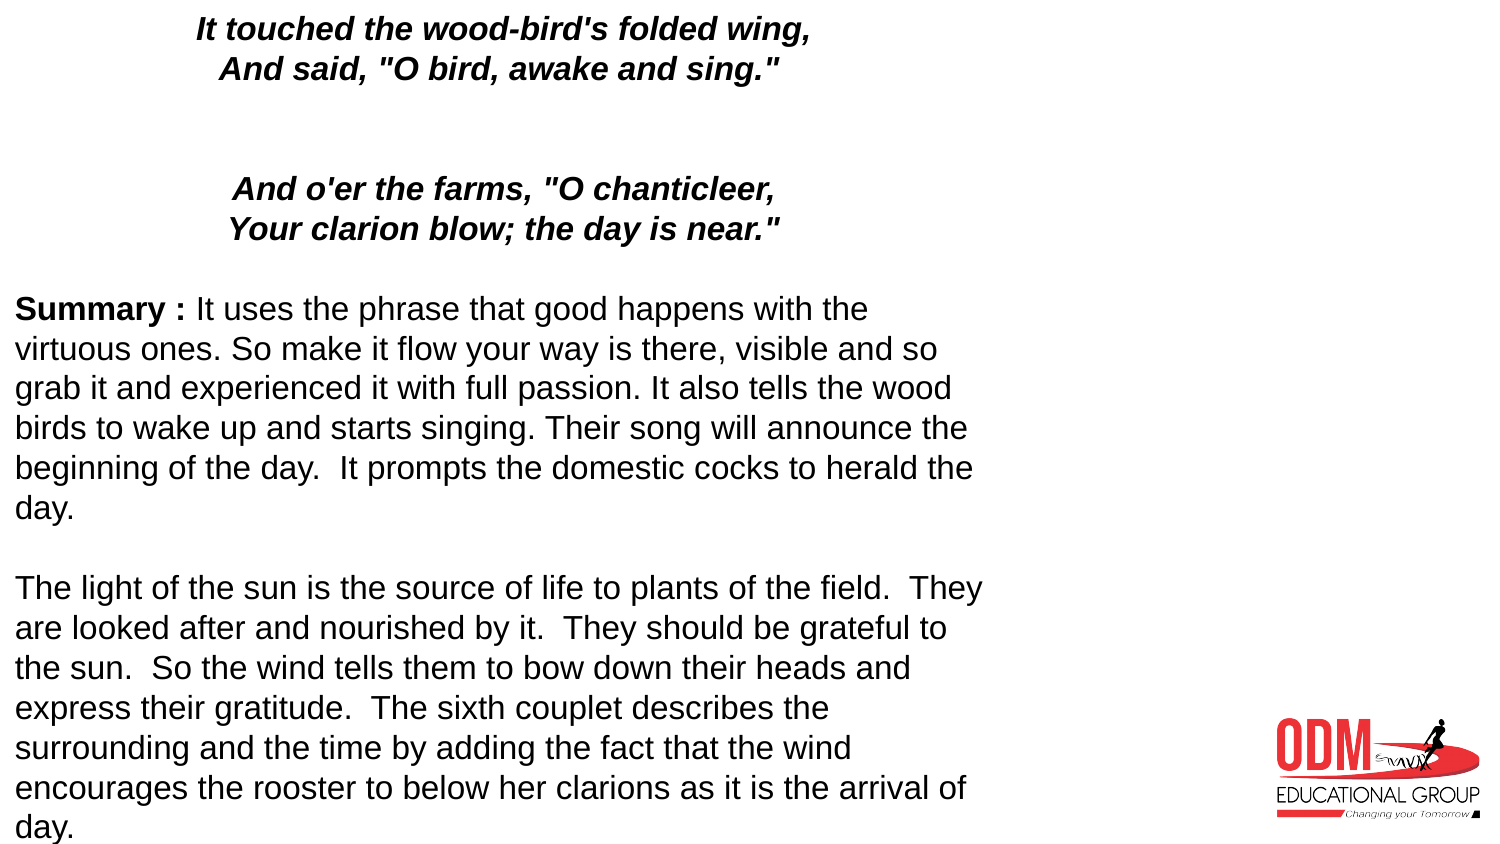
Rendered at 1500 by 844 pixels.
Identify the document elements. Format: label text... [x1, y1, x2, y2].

picture [1277, 718, 1480, 819]
text_box It touched the wood-bird's folded wing, And said, "O bird, awake and sing." And o'er the farms, "O chanticleer, Your clarion blow; the day is near." Summary : It uses the phrase that good happens with the virtuous ones. So make it flow your way is there, visible and so grab it and experienced it with full passion. It also tells the wood birds to wake up and starts singing. Their song will announce the beginning of the day. It prompts the domestic cocks to herald the day. The light of the sun is the source of life to plants of the field. They are looked after and nourished by it. They should be grateful to the sun. So the wind tells them to bow down their heads and express their gratitude. The sixth couplet describes the surrounding and the time by adding the fact that the wind encourages the rooster to below her clarions as it is the arrival of day. [0, 0, 1009, 844]
